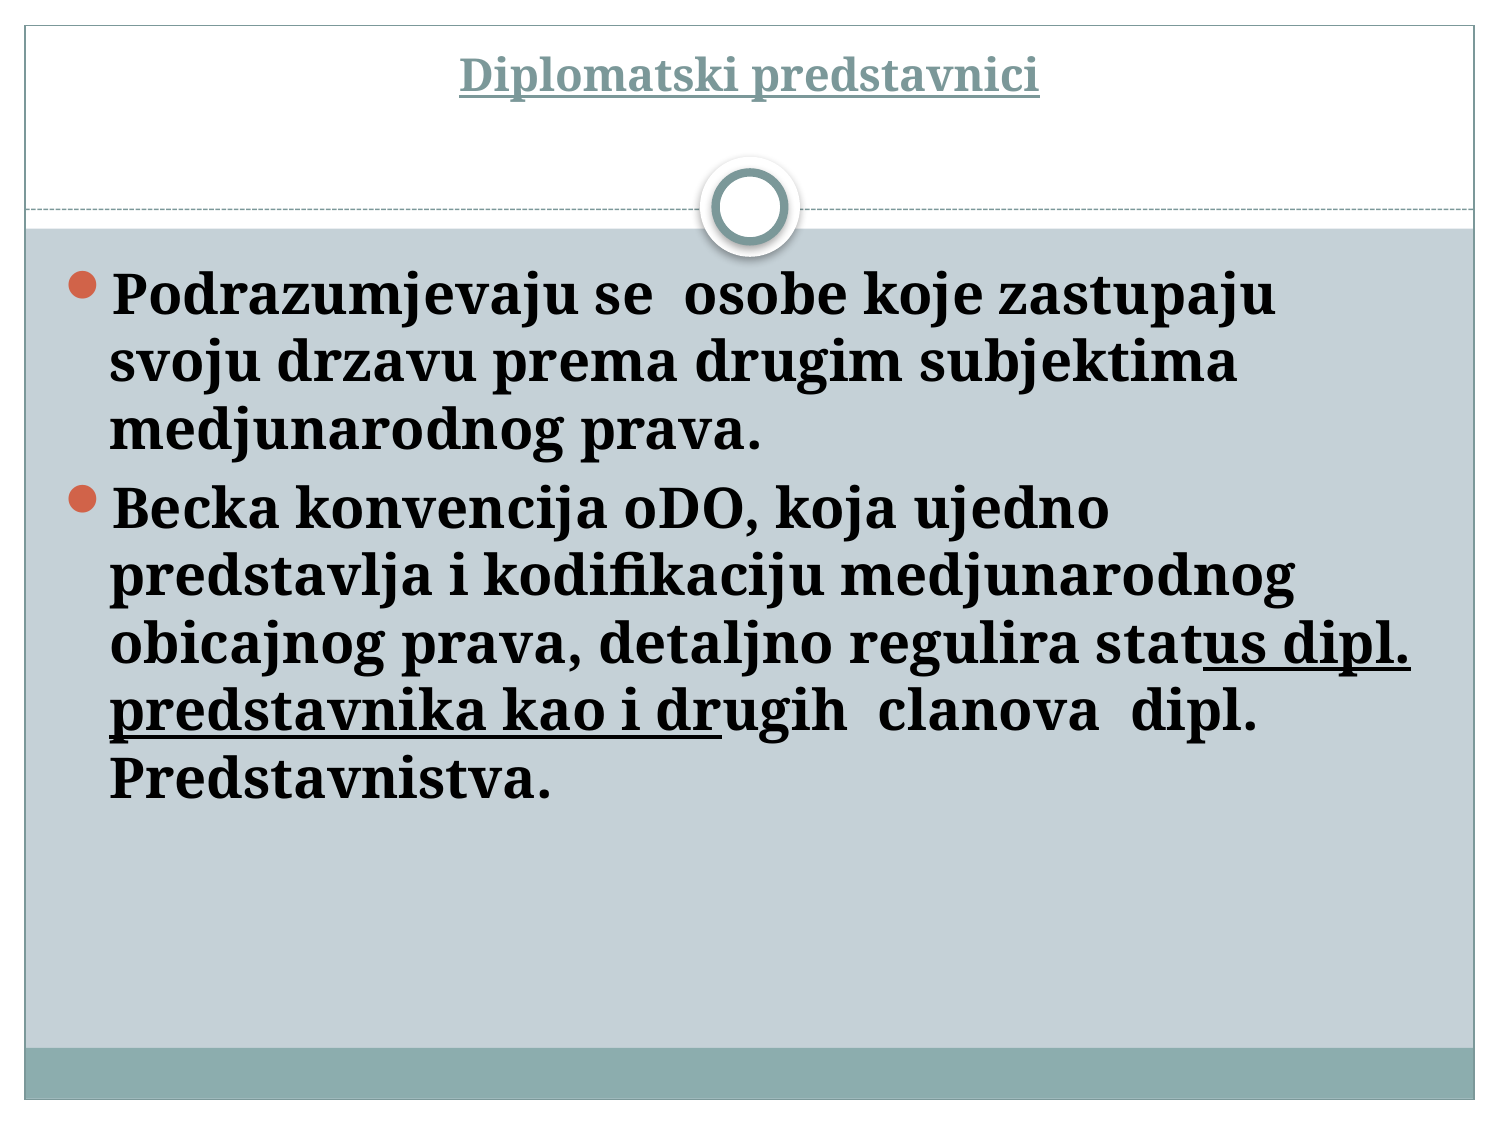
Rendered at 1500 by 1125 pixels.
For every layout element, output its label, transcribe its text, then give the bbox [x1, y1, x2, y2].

list Podrazumjevaju se osobe koje zastupaju svoju drzavu prema drugim subjektima medjunarodnog prava. Becka konvencija oDO, koja ujedno predstavlja i kodifikaciju medjunarodnog obicajnog prava, detaljno regulira status dipl. predstavnika kao i drugih clanova dipl. Predstavnistva. [49, 250, 1445, 1001]
title Diplomatski predstavnici [49, 37, 1450, 163]
